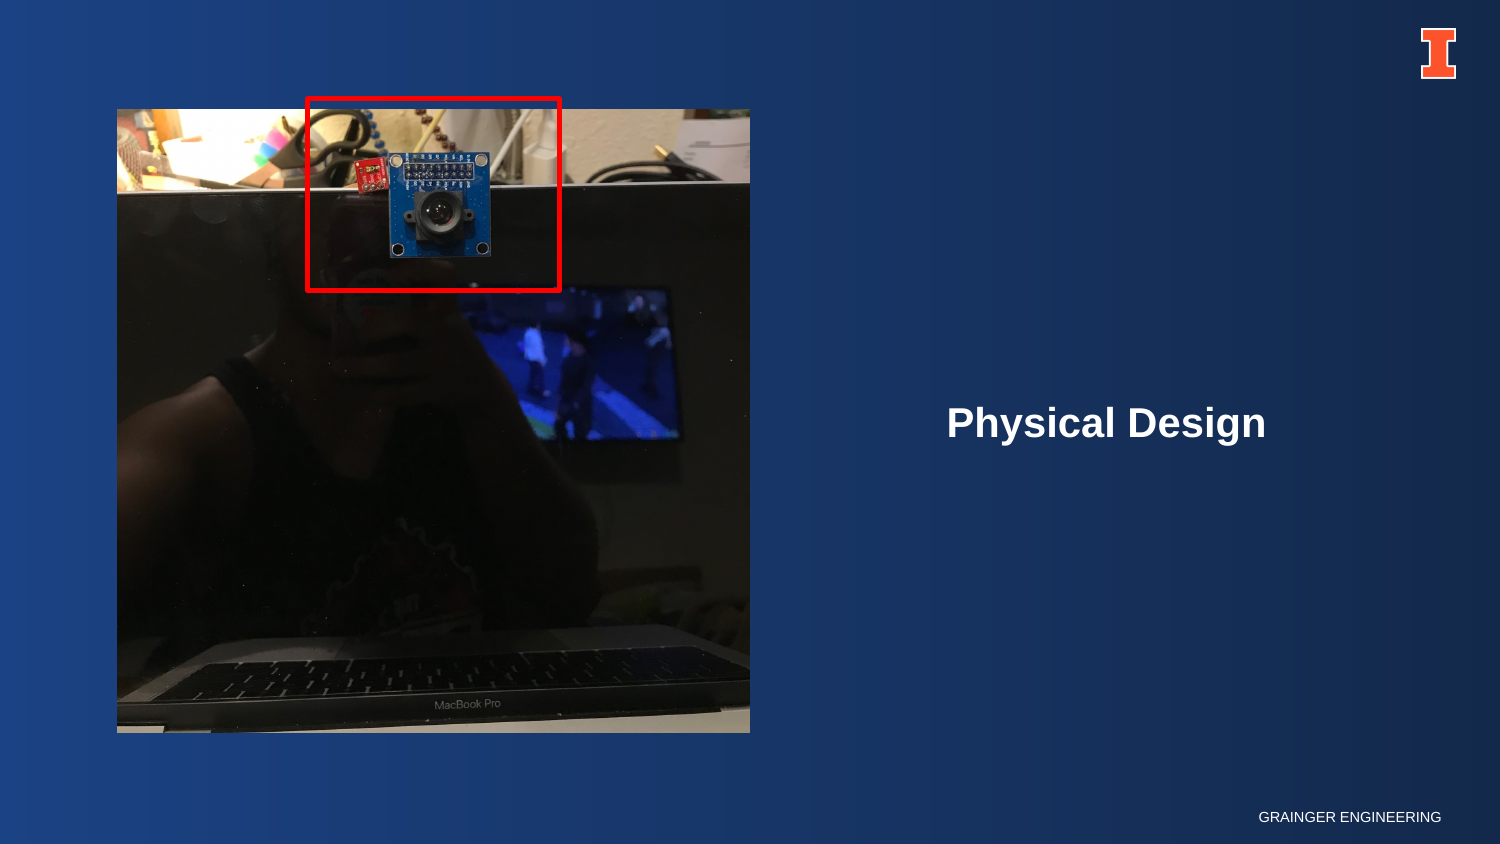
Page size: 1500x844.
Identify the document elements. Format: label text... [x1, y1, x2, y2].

text_box GRAINGER ENGINEERING [1148, 802, 1453, 832]
text_box [0, 0, 1500, 844]
text_box Physical Design [935, 124, 1422, 718]
picture [1421, 28, 1456, 79]
picture [116, 109, 751, 733]
text_box [307, 98, 560, 107]
